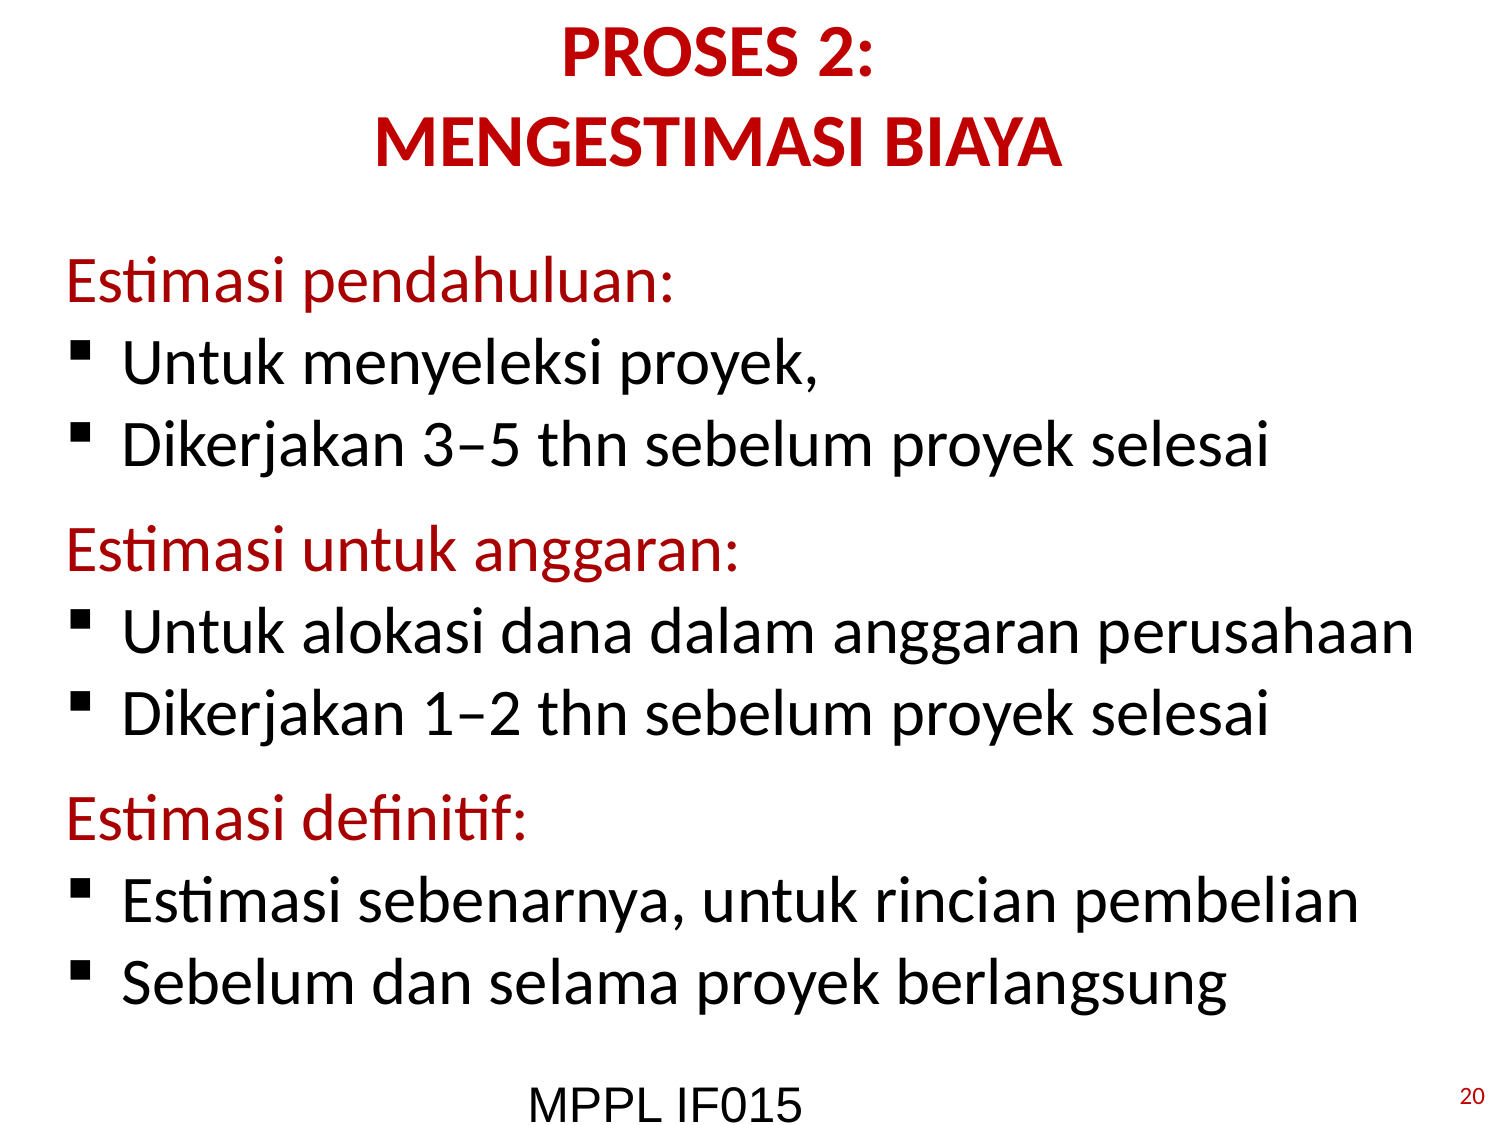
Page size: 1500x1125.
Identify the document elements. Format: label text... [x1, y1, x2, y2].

title PROSES 2: MENGESTIMASI BIAYA [111, 54, 1326, 129]
footer MPPL IF015 3 SKS [512, 1065, 988, 1125]
list Estimasi pendahuluan: Untuk menyeleksi proyek, Dikerjakan 3–5 thn sebelum proyek selesai Estimasi untuk anggaran: Untuk alokasi dana dalam anggaran perusahaan Dikerjakan 1–2 thn sebelum proyek selesai Estimasi definitif: Estimasi sebenarnya, untuk rincian pembelian Sebelum dan selama proyek berlangsung [49, 237, 1463, 1063]
slide_number 20 [1149, 1065, 1500, 1125]
